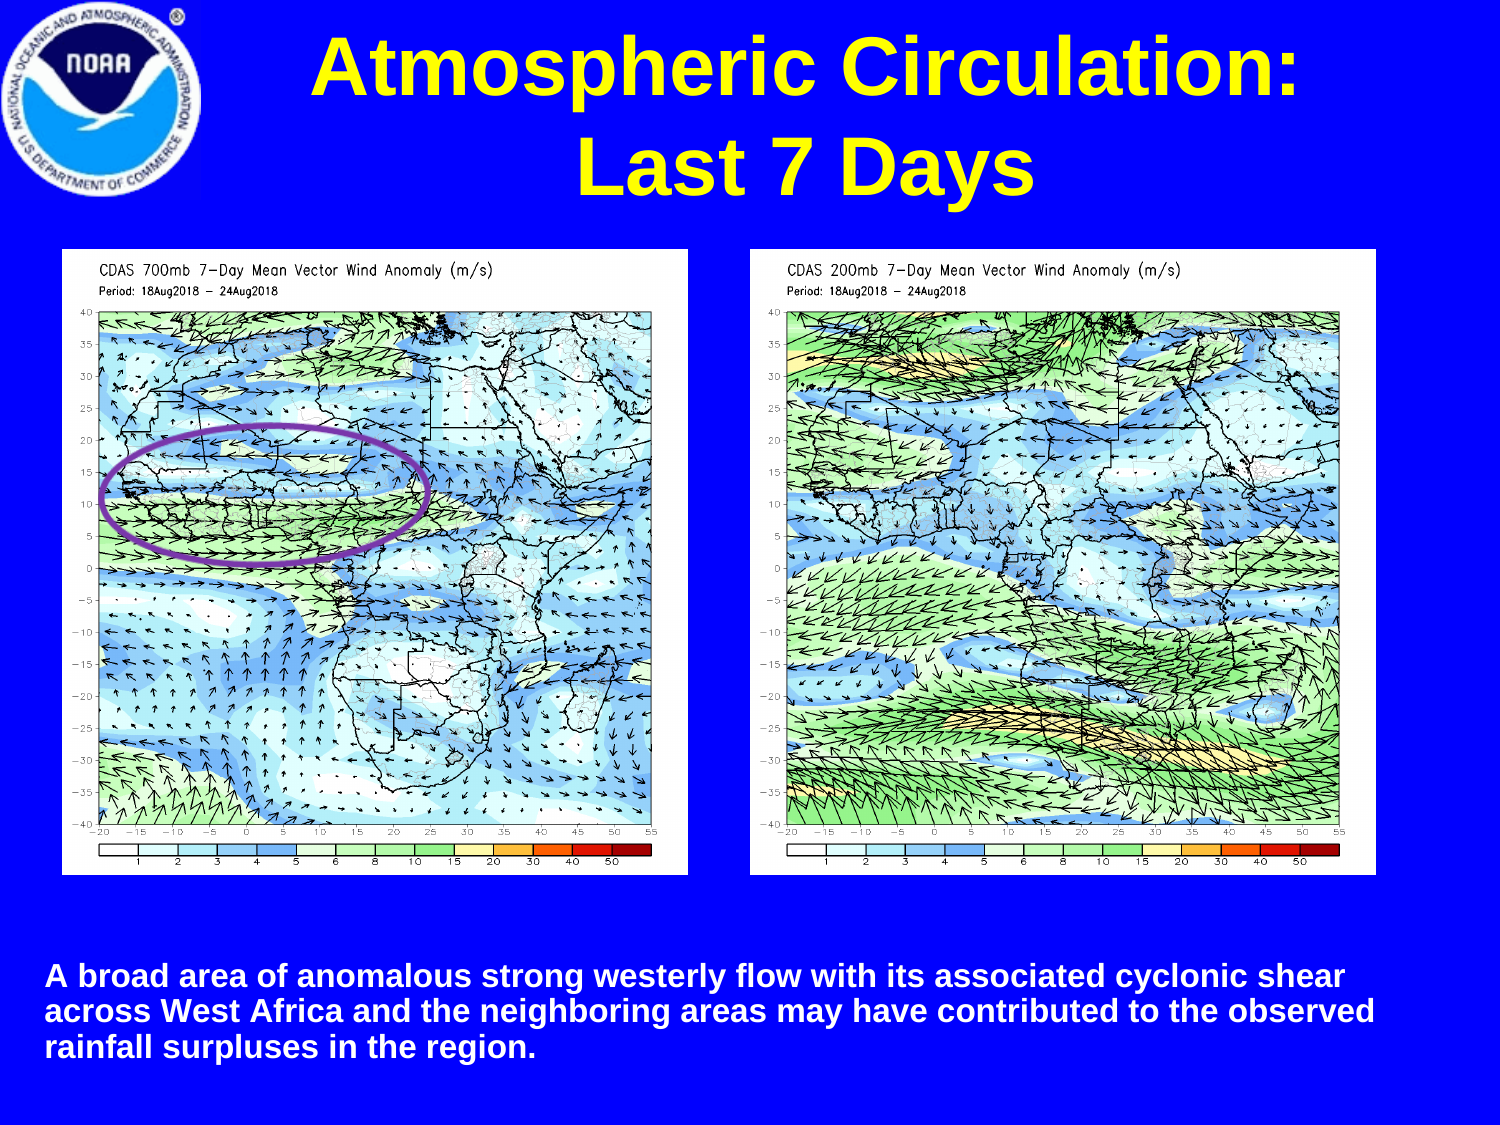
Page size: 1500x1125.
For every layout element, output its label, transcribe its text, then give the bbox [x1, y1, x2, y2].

title Atmospheric Circulation: Last 7 Days [174, 37, 1438, 188]
text_box A broad area of anomalous strong westerly flow with its associated cyclonic shear across West Africa and the neighboring areas may have contributed to the observed rainfall surpluses in the region. [29, 950, 1468, 1074]
picture [749, 249, 1376, 875]
picture [0, 0, 200, 200]
picture [61, 249, 688, 875]
